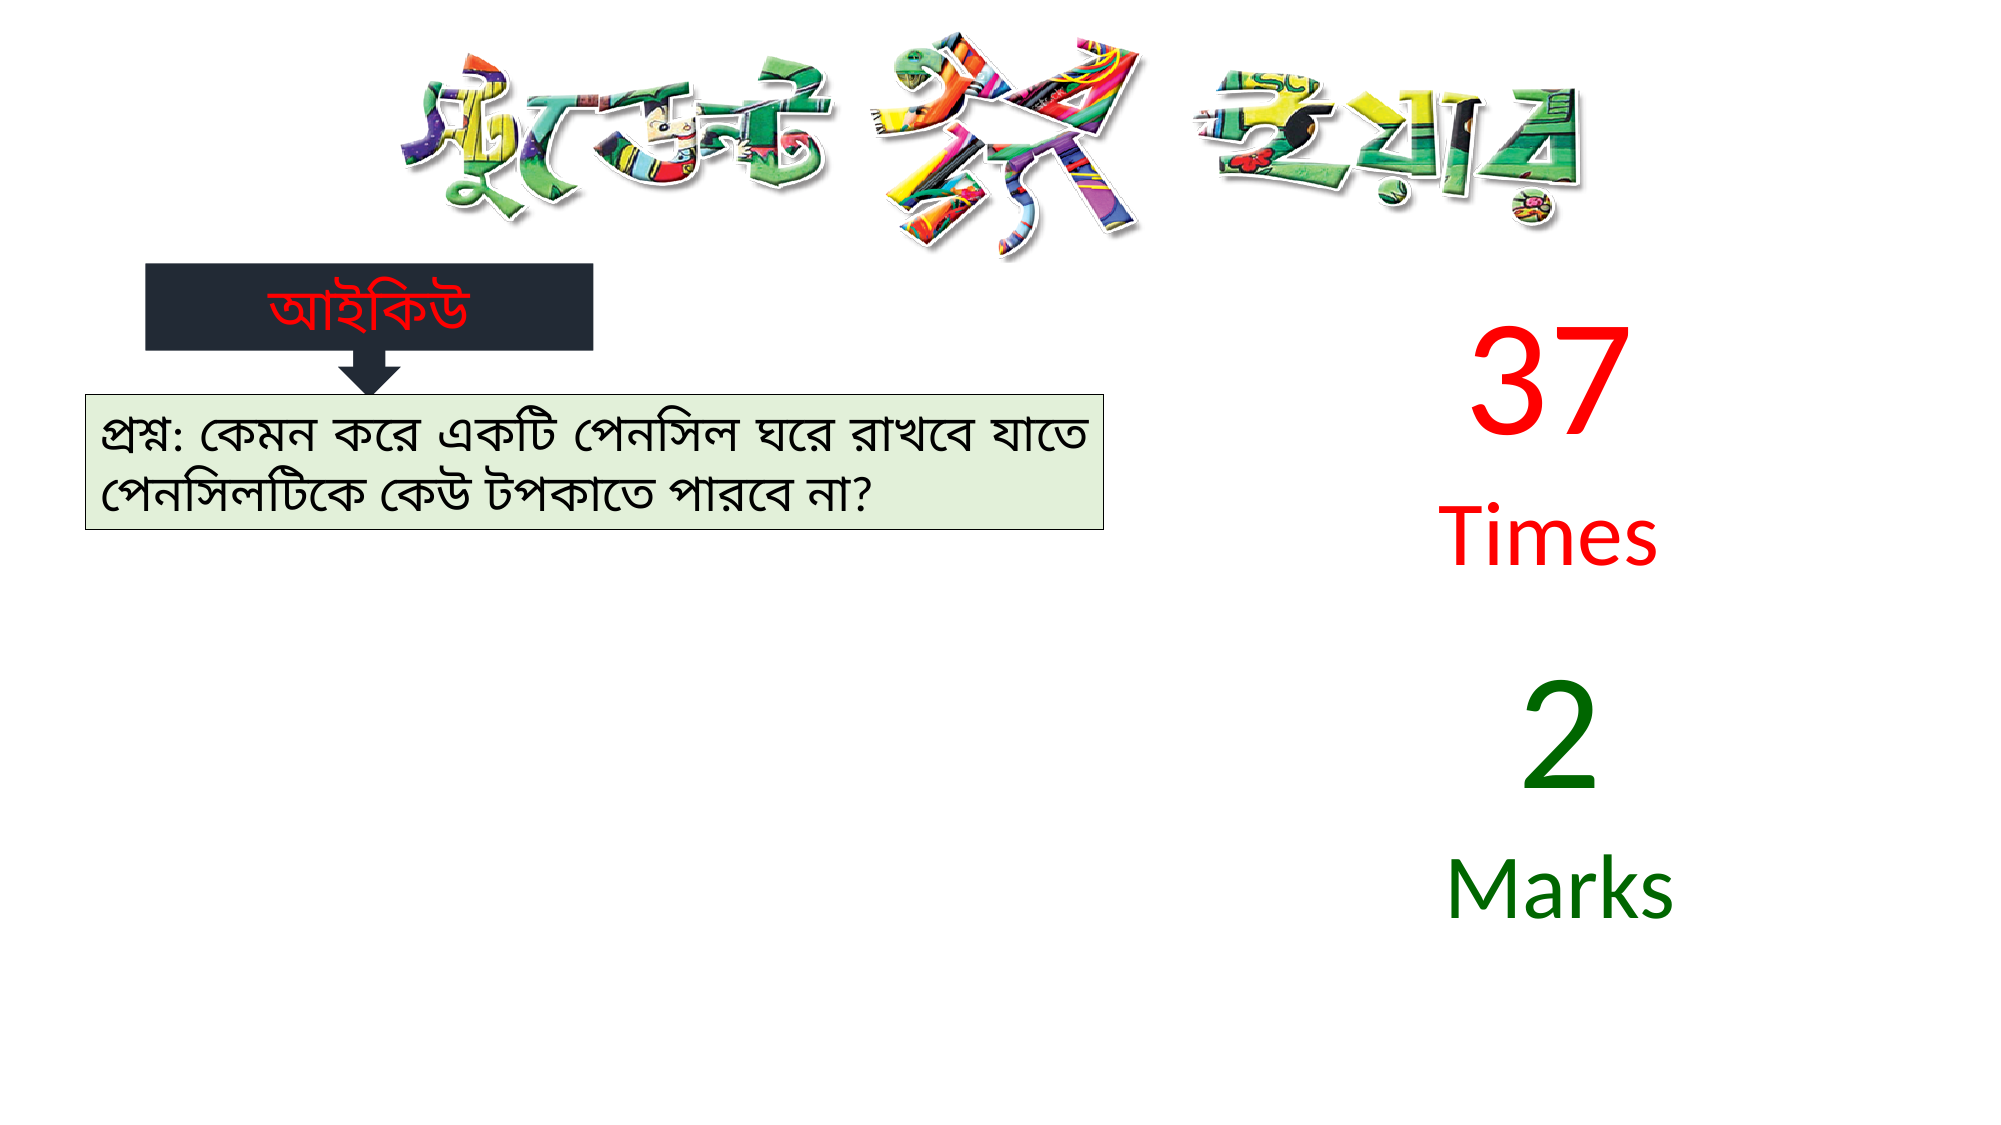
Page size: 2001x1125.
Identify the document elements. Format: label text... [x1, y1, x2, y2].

text_box আইকিউ [143, 261, 387, 394]
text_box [387, 24, 1726, 970]
text_box প্রশ্ন: কেমন করে একটি পেনসিল ঘরে রাখবে যাতে পেনসিলটিকে কেউ টপকাতে পারবে না? [85, 394, 387, 530]
